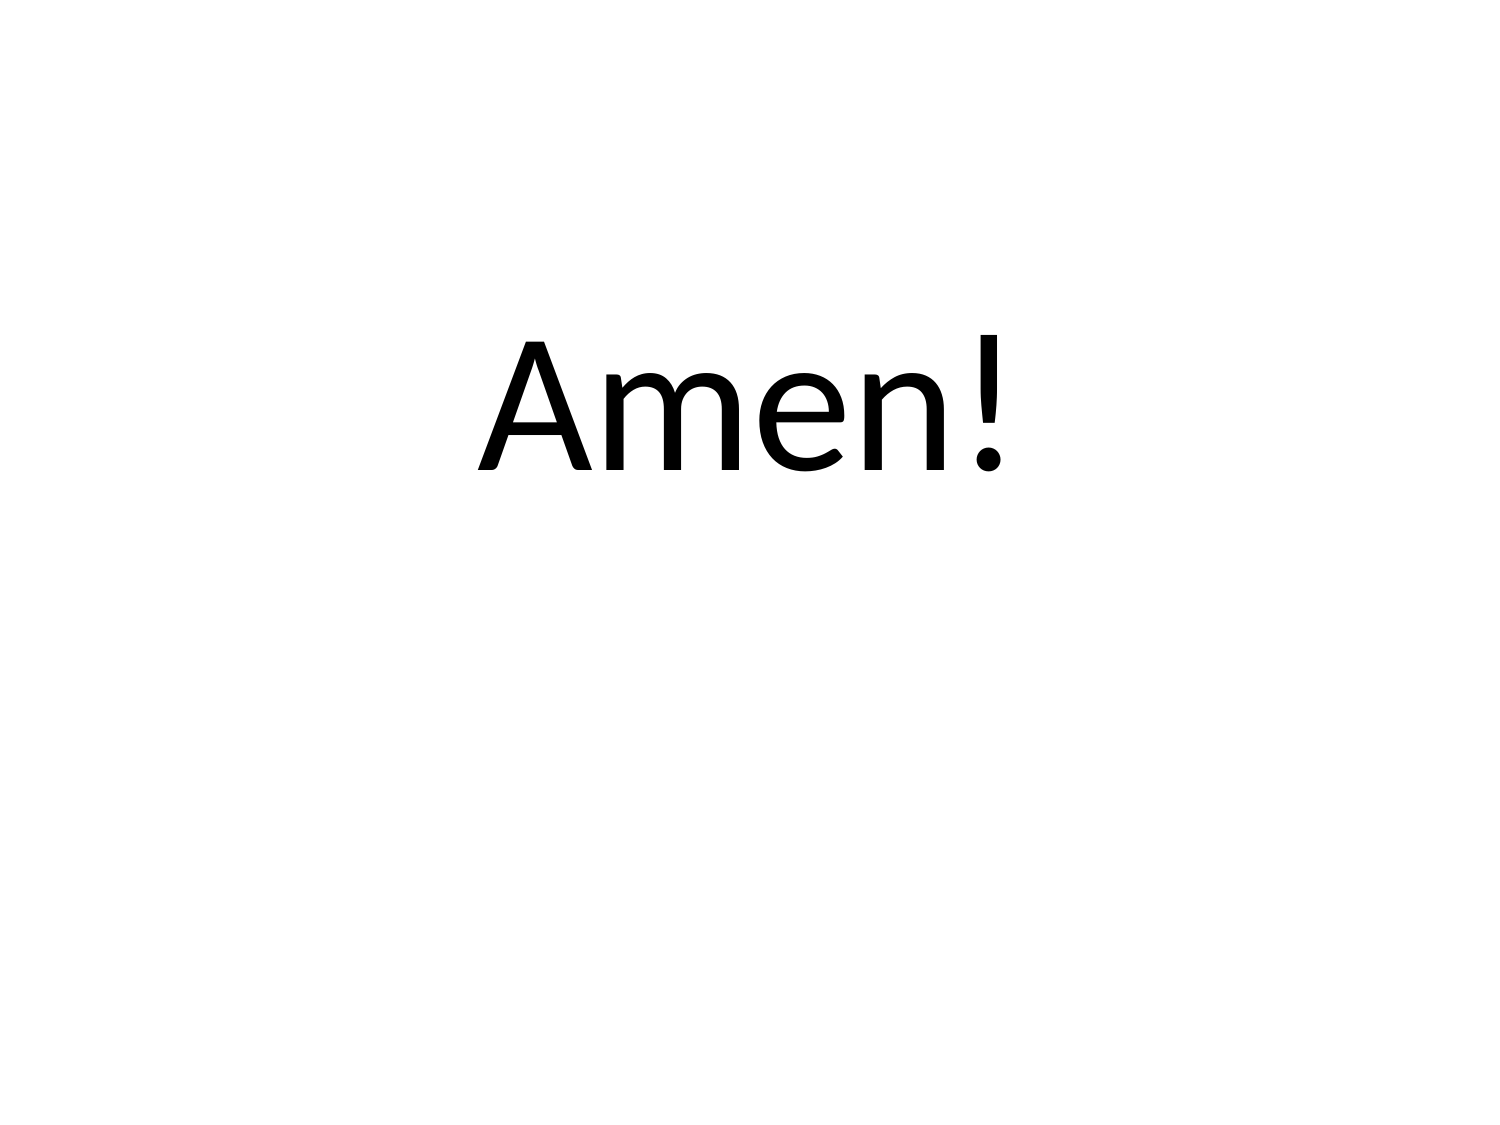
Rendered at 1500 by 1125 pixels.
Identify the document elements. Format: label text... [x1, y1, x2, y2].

list Amen! [75, 262, 1425, 1005]
